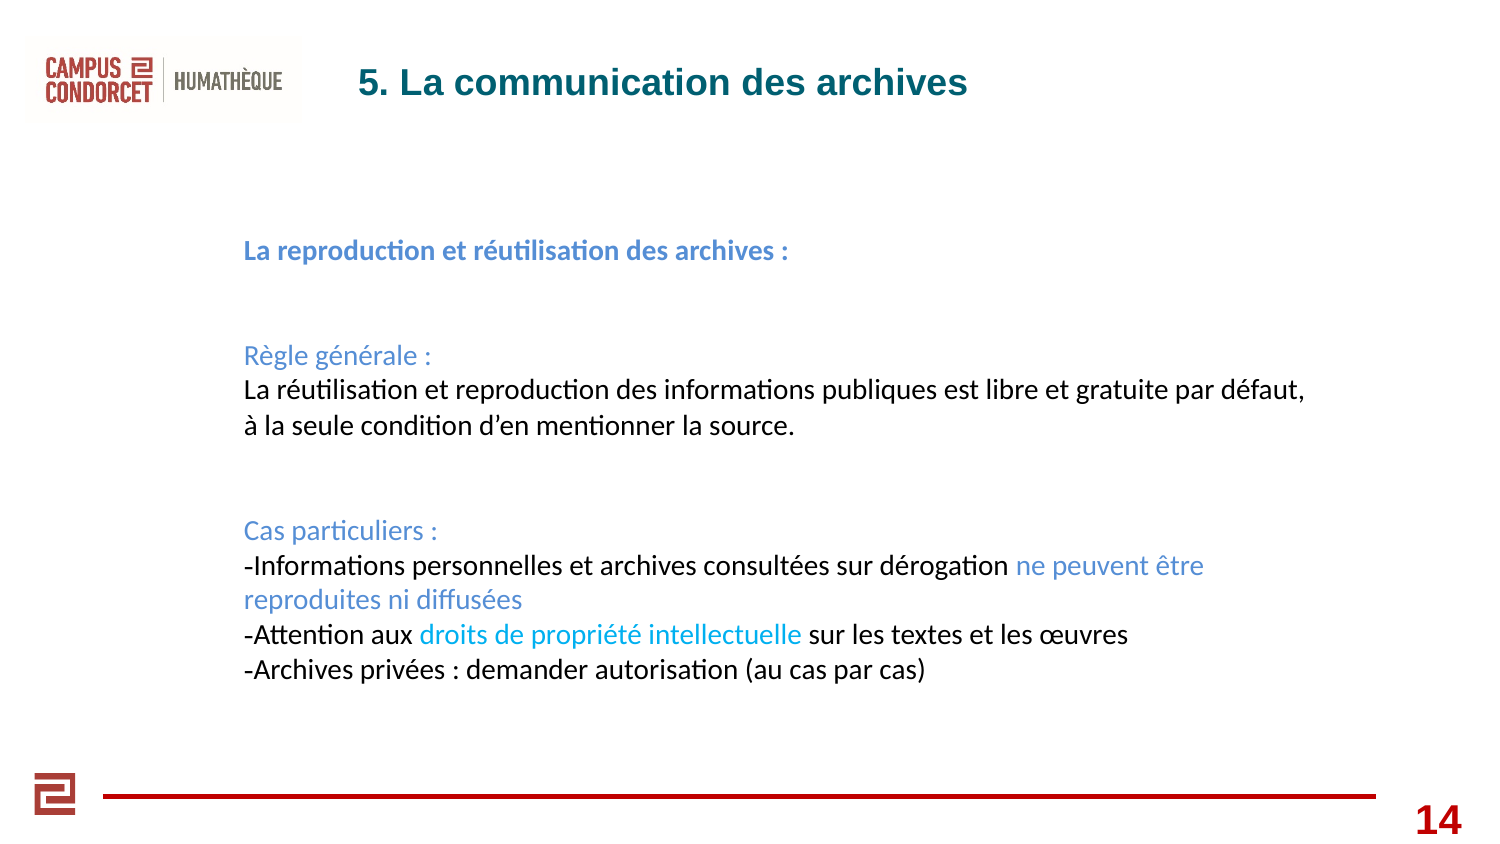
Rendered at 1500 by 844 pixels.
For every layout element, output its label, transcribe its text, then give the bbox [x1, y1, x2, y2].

picture [34, 773, 76, 815]
text_box La reproduction et réutilisation des archives : Règle générale : La réutilisation et reproduction des informations publiques est libre et gratuite par défaut, à la seule condition d’en mentionner la source. Cas particuliers : -Informations personnelles et archives consultées sur dérogation ne peuvent être reproduites ni diffusées -Attention aux droits de propriété intellectuelle sur les textes et les œuvres -Archives privées : demander autorisation (au cas par cas) [228, 223, 1334, 766]
picture [25, 35, 302, 124]
title 5. La communication des archives [358, 55, 1353, 103]
slide_number 14 [1408, 794, 1468, 844]
